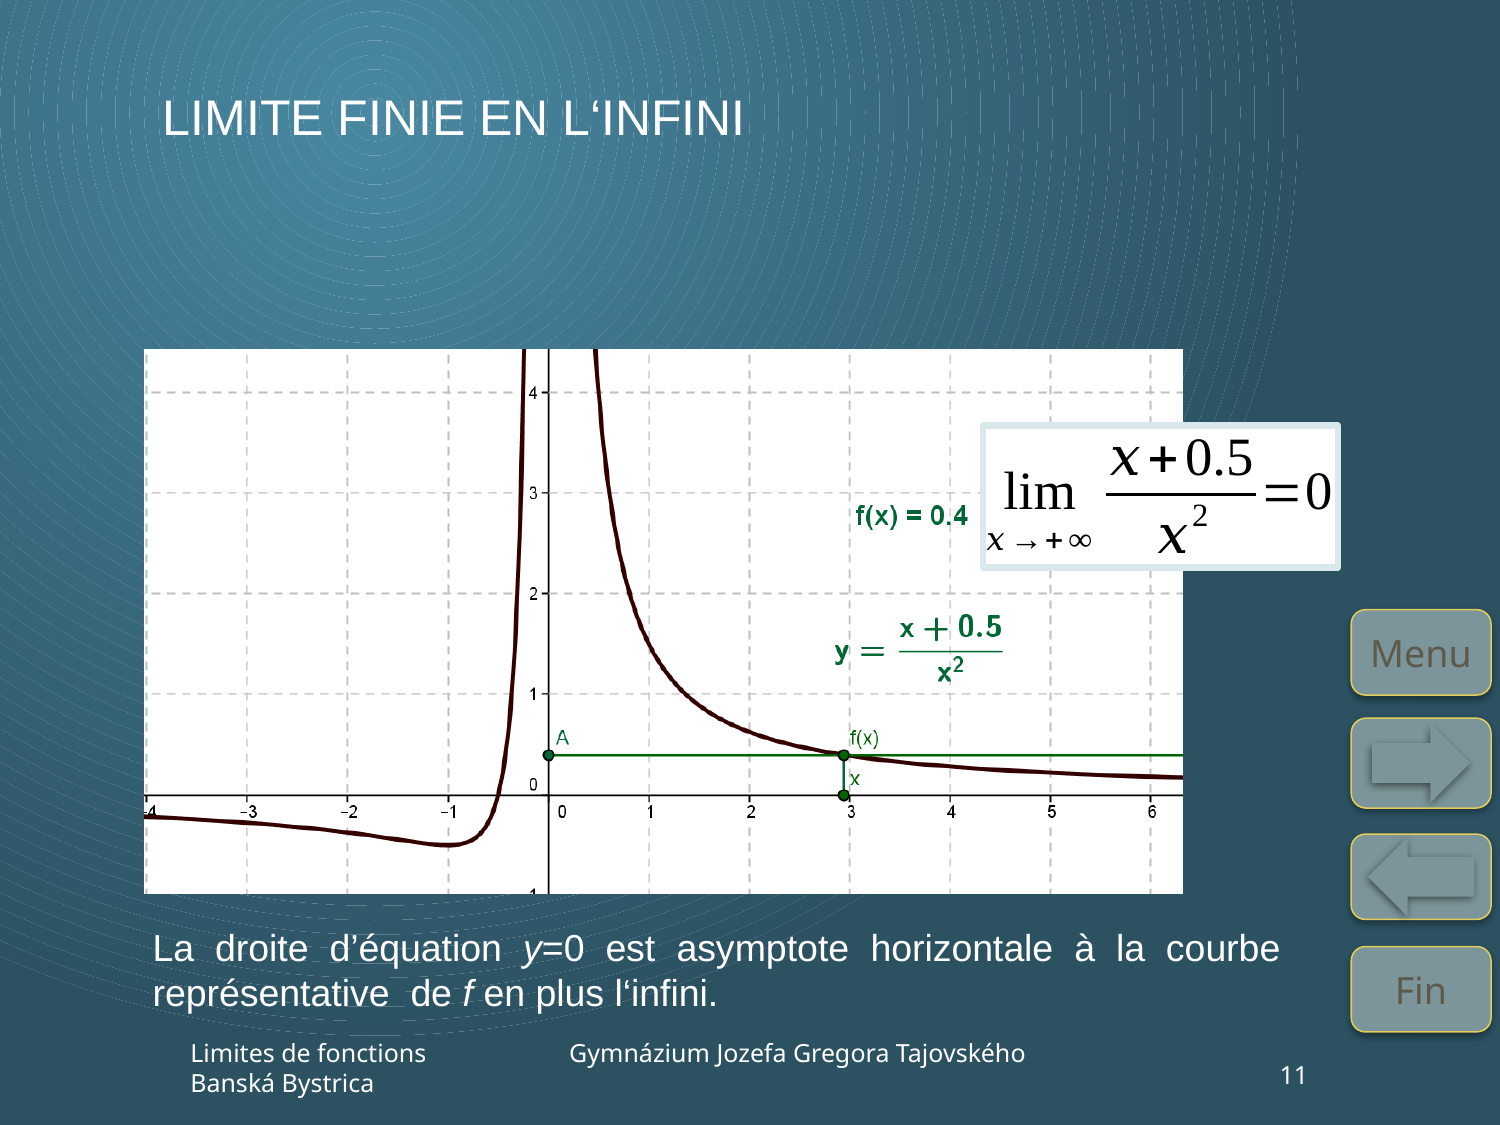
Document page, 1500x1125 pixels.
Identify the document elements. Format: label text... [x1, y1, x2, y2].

footer Limites de fonctions Gymnázium Jozefa Gregora Tajovského Banská Bystrica [175, 1037, 1176, 1098]
slide_number 11 [1222, 1046, 1366, 1107]
title Limite finie en l‘infini [147, 78, 1351, 164]
picture [144, 349, 1183, 894]
text_box [153, 96, 1379, 193]
